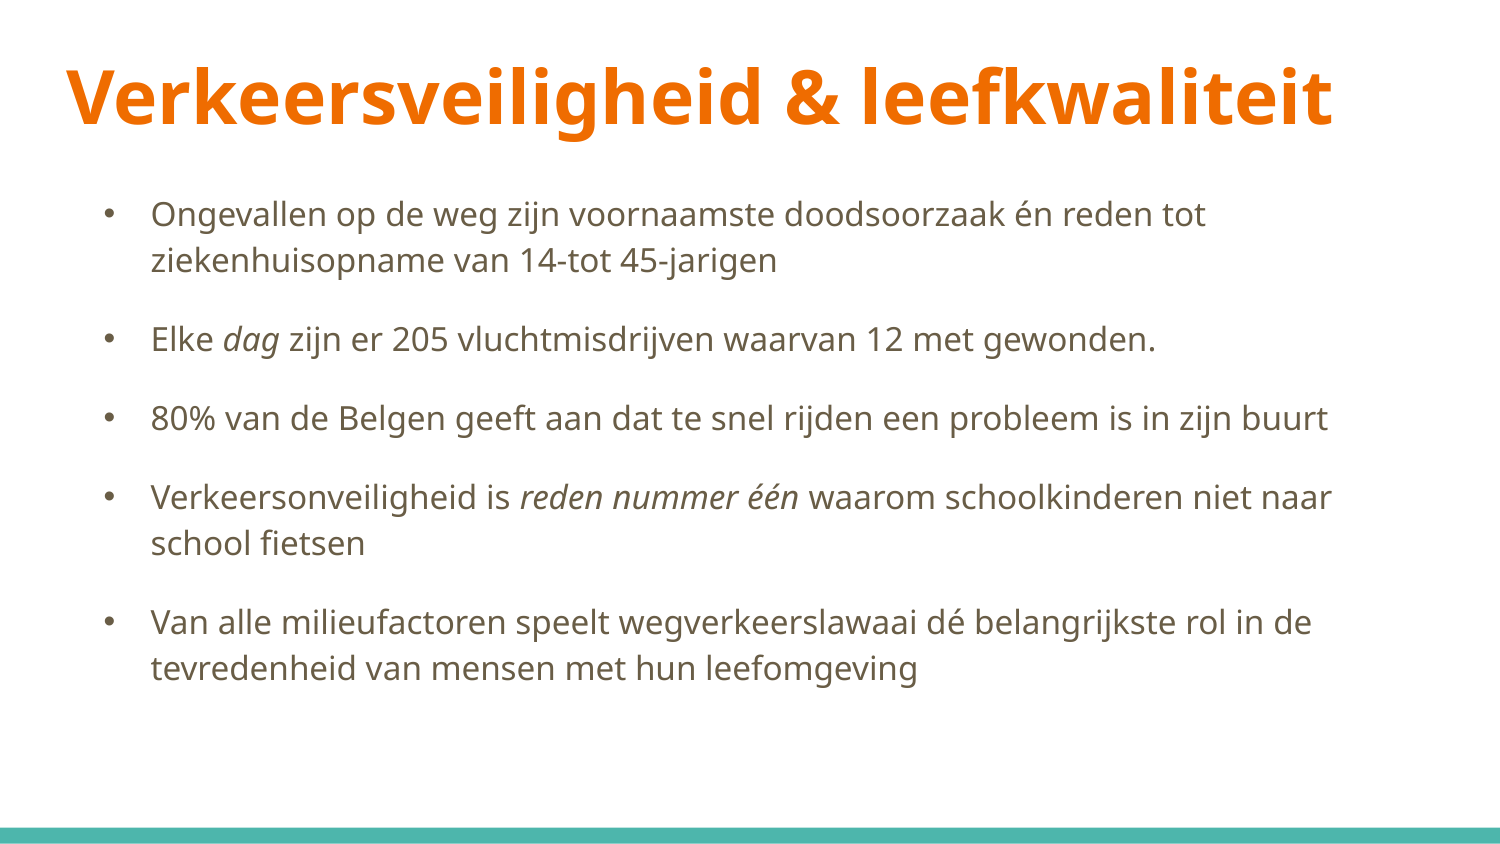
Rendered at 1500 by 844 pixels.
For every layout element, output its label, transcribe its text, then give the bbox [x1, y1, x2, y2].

list Ongevallen op de weg zijn voornaamste doodsoorzaak én reden tot ziekenhuisopname van 14-tot 45-jarigen Elke dag zijn er 205 vluchtmisdrijven waarvan 12 met gewonden. 80% van de Belgen geeft aan dat te snel rijden een probleem is in zijn buurt Verkeersonveiligheid is reden nummer één waarom schoolkinderen niet naar school fietsen Van alle milieufactoren speelt wegverkeerslawaai dé belangrijkste rol in de tevredenheid van mensen met hun leefomgeving [51, 171, 1449, 747]
title Verkeersveiligheid & leefkwaliteit [51, 34, 1449, 151]
